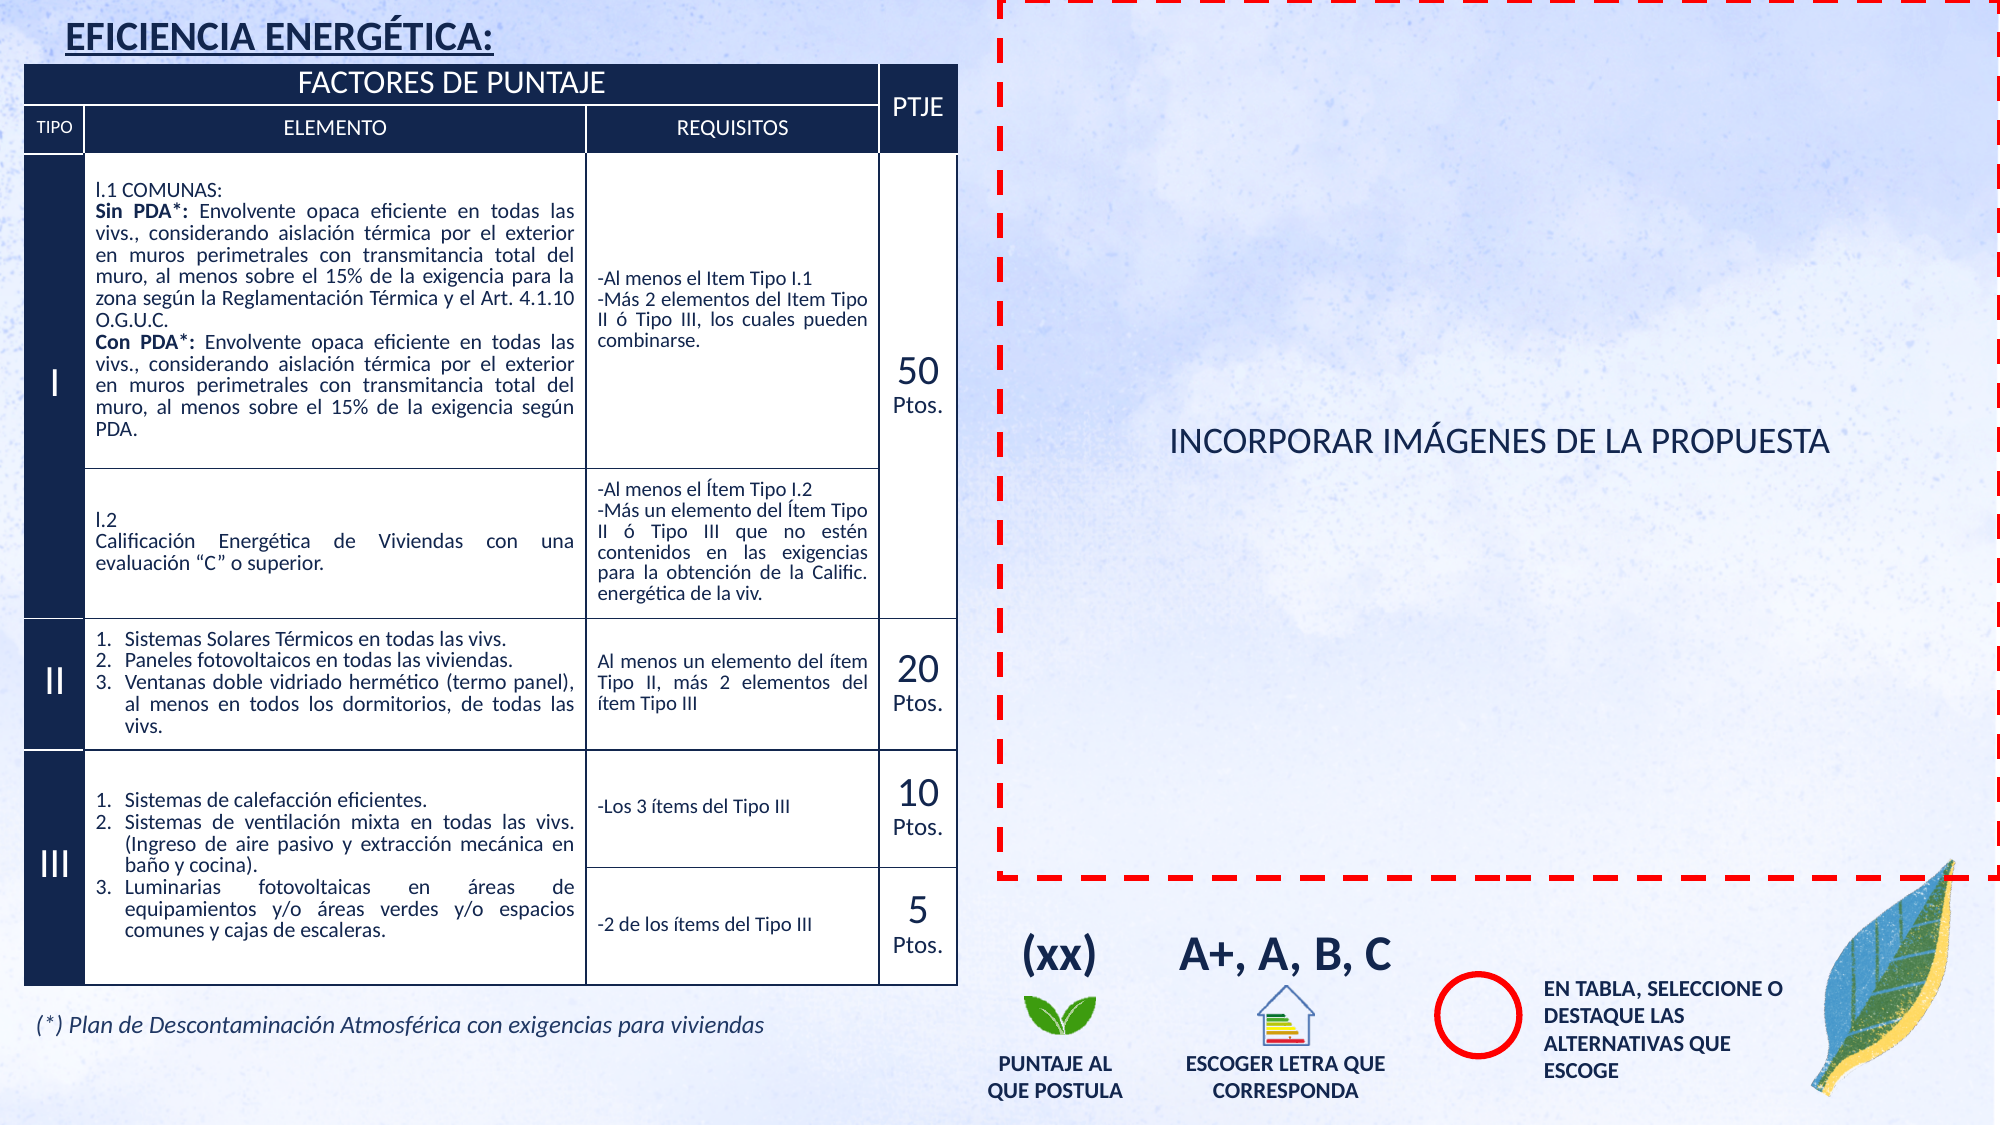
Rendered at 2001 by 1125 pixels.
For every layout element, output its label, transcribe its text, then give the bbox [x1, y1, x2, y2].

table_cell -2 de los ítems del Tipo III [587, 868, 878, 984]
text_box INCORPORAR IMÁGENES DE LA PROPUESTA [999, 0, 2000, 879]
table_cell Sistemas de calefacción eficientes. Sistemas de ventilación mixta en todas las vivs. (Ingreso de aire pasivo y extracción mecánica en baño y cocina). Luminarias fotovoltaicas en áreas de equipamientos y/o áreas verdes y/o espacios comunes y cajas de escaleras. [85, 751, 585, 984]
table_cell l.1 COMUNAS: Sin PDA*: Envolvente opaca eficiente en todas las vivs., considerando aislación térmica por el exterior en muros perimetrales con transmitancia total del muro, al menos sobre el 15% de la exigencia para la zona según la Reglamentación Térmica y el Art. 4.1.10 O.G.U.C. Con PDA*: Envolvente opaca eficiente en todas las vivs., considerando aislación térmica por el exterior en muros perimetrales con transmitancia total del muro, al menos sobre el 15% de la exigencia según PDA. [85, 155, 585, 468]
table_cell -Al menos el Ítem Tipo I.2 -Más un elemento del Ítem Tipo II ó Tipo III que no estén contenidos en las exigencias para la obtención de la Calific. energética de la viv. [587, 469, 878, 618]
text_box (*) Plan de Descontaminación Atmosférica con exigencias para viviendas [20, 1000, 787, 1046]
table_cell -Los 3 ítems del Tipo III [587, 751, 878, 867]
table_cell TIPO [26, 106, 83, 153]
text_box (xx) [981, 912, 1138, 988]
text_box PUNTAJE AL QUE POSTULA [963, 1040, 1148, 1111]
text_box EFICIENCIA ENERGÉTICA: [50, 1, 1069, 66]
text_box A+, A, B, C [1162, 912, 1410, 988]
table_cell REQUISITOS [587, 106, 878, 153]
text_box EN TABLA, SELECCIONE O DESTAQUE LAS ALTERNATIVAS QUE ESCOGE [1529, 965, 1812, 1091]
table_cell III [26, 751, 83, 984]
table_cell Al menos un elemento del ítem Tipo II, más 2 elementos del ítem Tipo III [587, 619, 878, 749]
table_cell I [26, 155, 83, 618]
table_cell l.2 Calificación Energética de Viviendas con una evaluación “C” o superior. [85, 469, 585, 618]
text_box ESCOGER LETRA QUE CORRESPONDA [1170, 1040, 1402, 1111]
table_cell ELEMENTO [85, 106, 585, 153]
table_header FACTORES DE PUNTAJE [26, 66, 878, 104]
table_header PTJE [880, 66, 956, 153]
text_box [1436, 973, 1521, 1058]
table_cell 20 Ptos. [880, 619, 956, 749]
table_cell 10 Ptos. [880, 751, 956, 867]
table_cell 50 Ptos. [880, 155, 956, 618]
table_cell 5 Ptos. [880, 868, 956, 984]
table_cell Sistemas Solares Térmicos en todas las vivs. Paneles fotovoltaicos en todas las viviendas. Ventanas doble vidriado hermético (termo panel), al menos en todos los dormitorios, de todas las vivs. [85, 619, 585, 749]
table_cell II [26, 619, 83, 749]
picture [0, 0, 2001, 1125]
table_cell -Al menos el Item Tipo I.1 -Más 2 elementos del Item Tipo II ó Tipo III, los cuales pueden combinarse. [587, 155, 878, 468]
